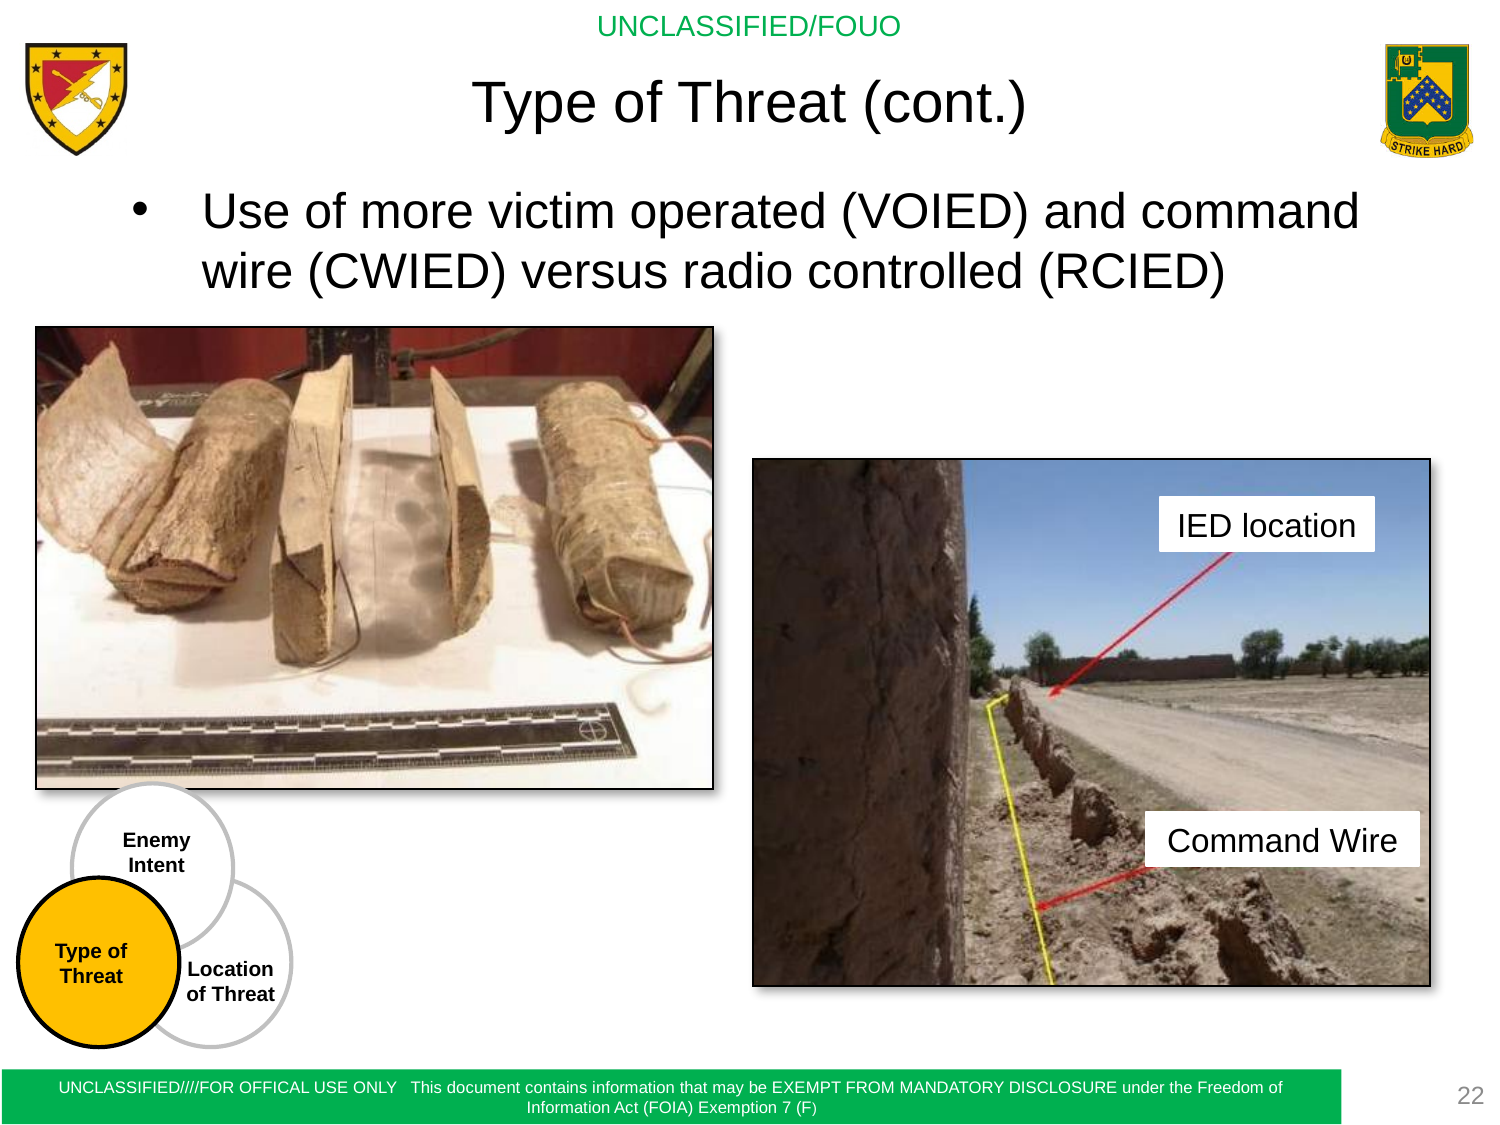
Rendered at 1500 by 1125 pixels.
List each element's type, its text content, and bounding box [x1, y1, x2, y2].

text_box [36, 327, 1430, 986]
slide_number 22 [1365, 1065, 1500, 1125]
picture [19, 43, 133, 156]
title Type of Threat (cont.) [75, 45, 1425, 154]
picture [1380, 44, 1474, 158]
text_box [17, 783, 292, 1048]
list Use of more victim operated (VOIED) and command wire (CWIED) versus radio controlled (RCIED) [36, 170, 1422, 311]
